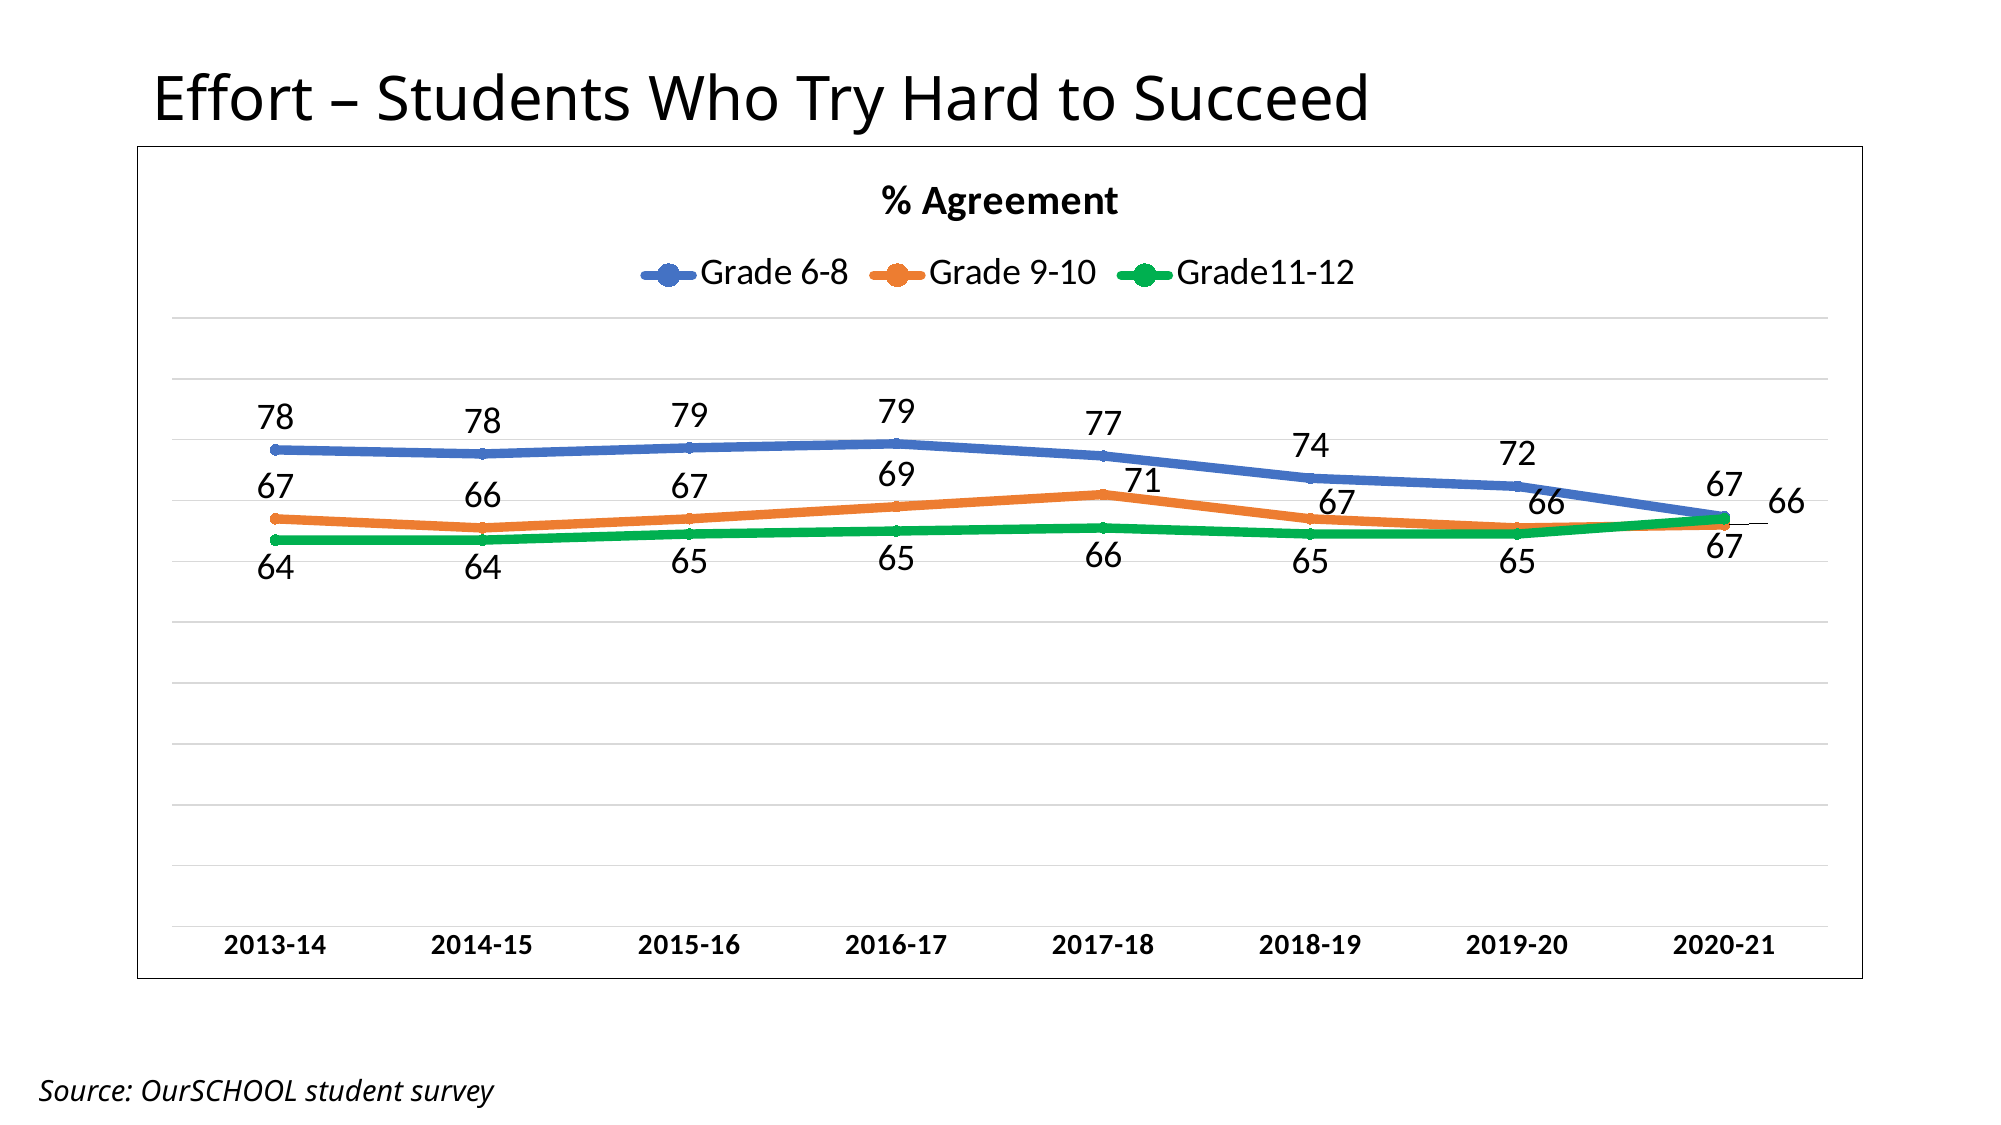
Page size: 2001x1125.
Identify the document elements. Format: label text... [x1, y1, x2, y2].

title Effort – Students Who Try Hard to Succeed [137, 59, 1863, 142]
chart [137, 146, 1863, 979]
text_box Source: OurSCHOOL student survey [23, 1065, 770, 1115]
